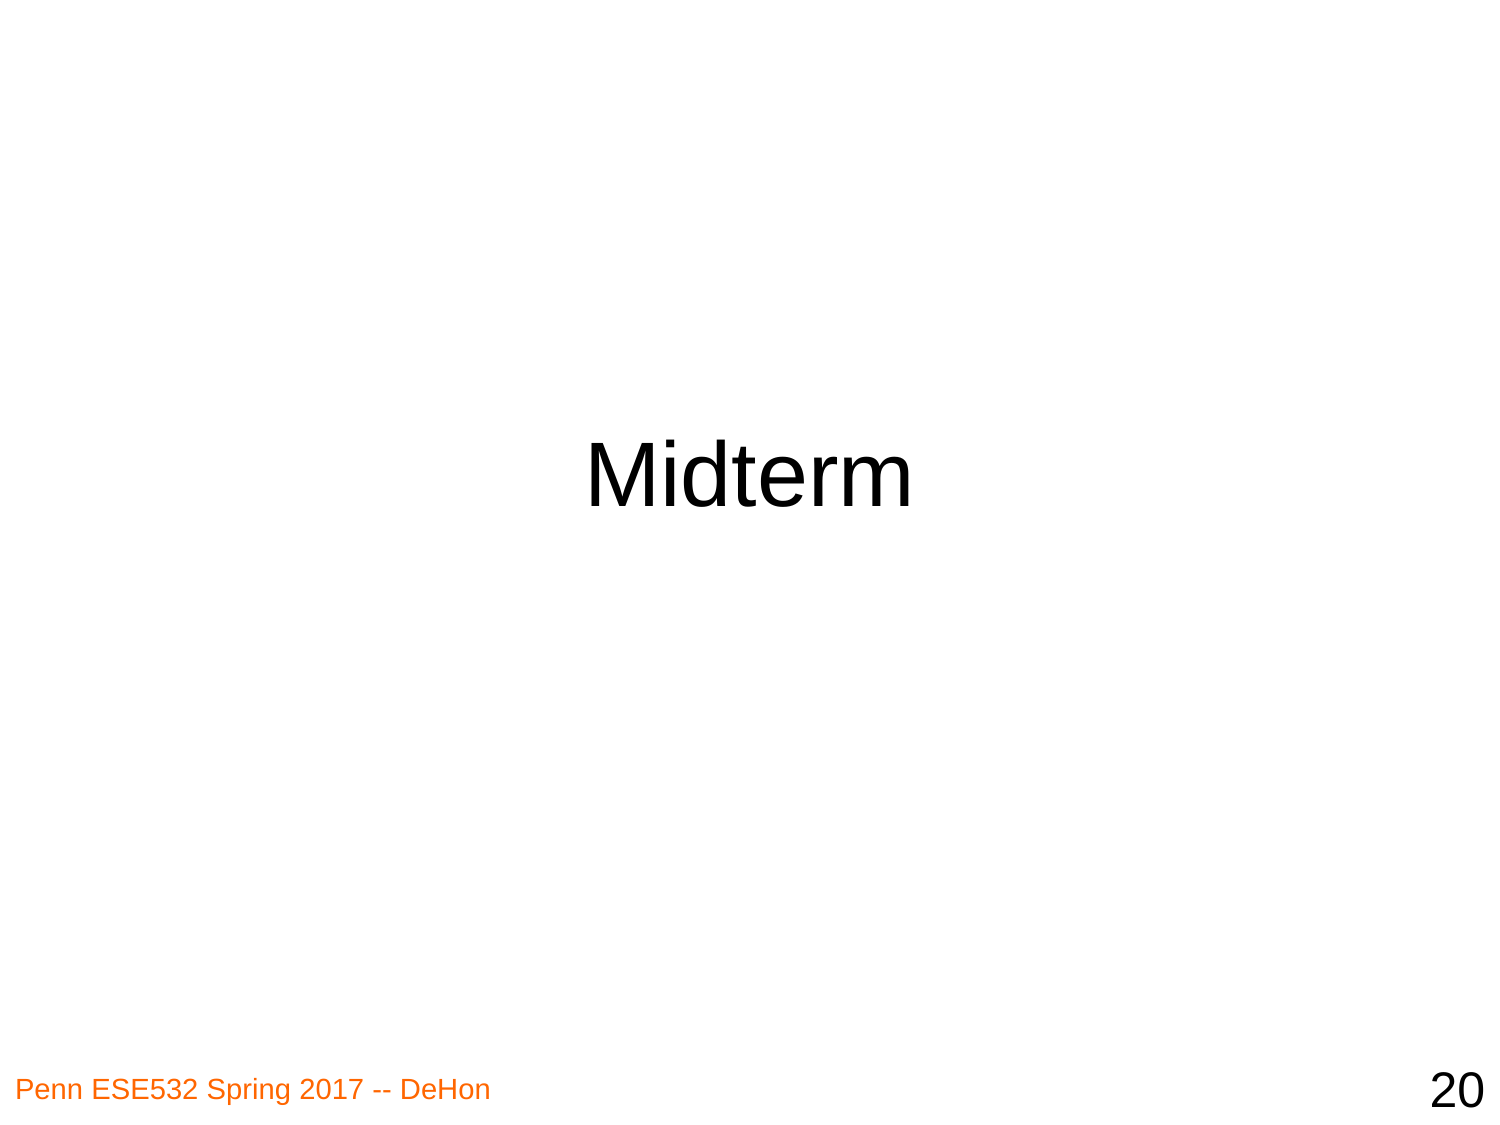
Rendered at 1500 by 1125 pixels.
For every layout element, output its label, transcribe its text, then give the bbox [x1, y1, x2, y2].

slide_number Penn ESE532 Spring 2017 -- DeHon [0, 1062, 576, 1125]
slide_number 20 [1187, 1049, 1500, 1125]
title Midterm [112, 349, 1388, 591]
